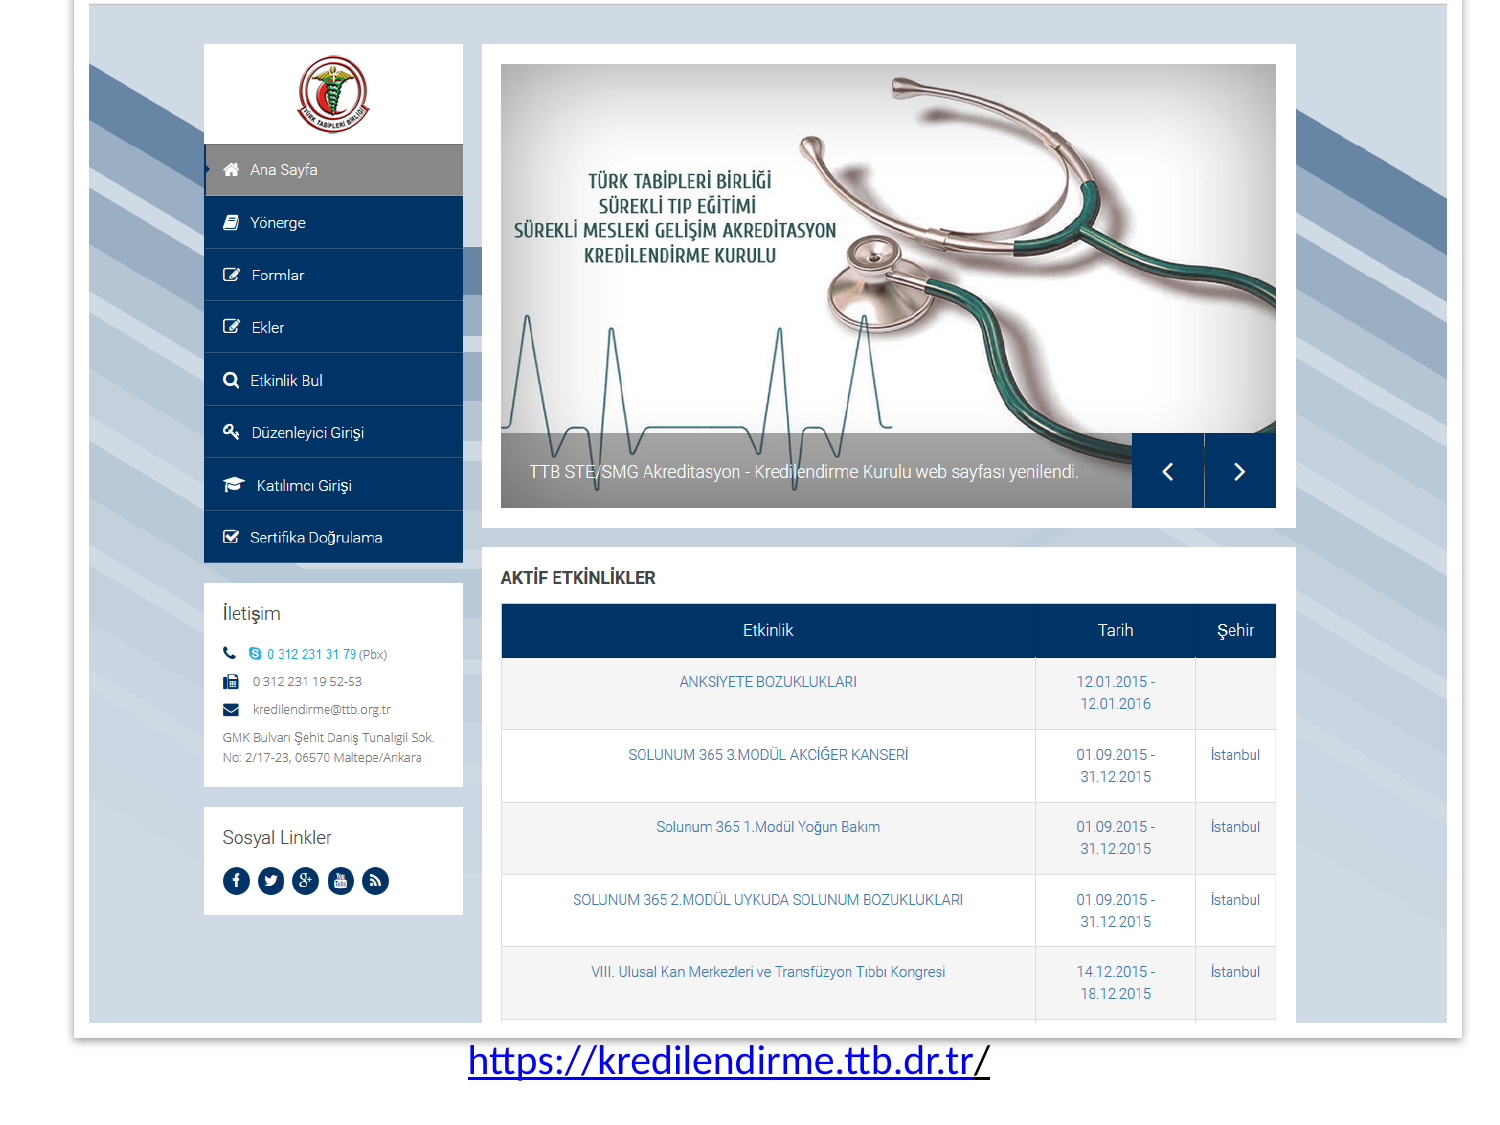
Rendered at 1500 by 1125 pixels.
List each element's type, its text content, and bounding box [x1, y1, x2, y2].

title https://kredilendirme.ttb.dr.tr/ [58, 1023, 1409, 1092]
picture [88, 2, 1448, 1024]
